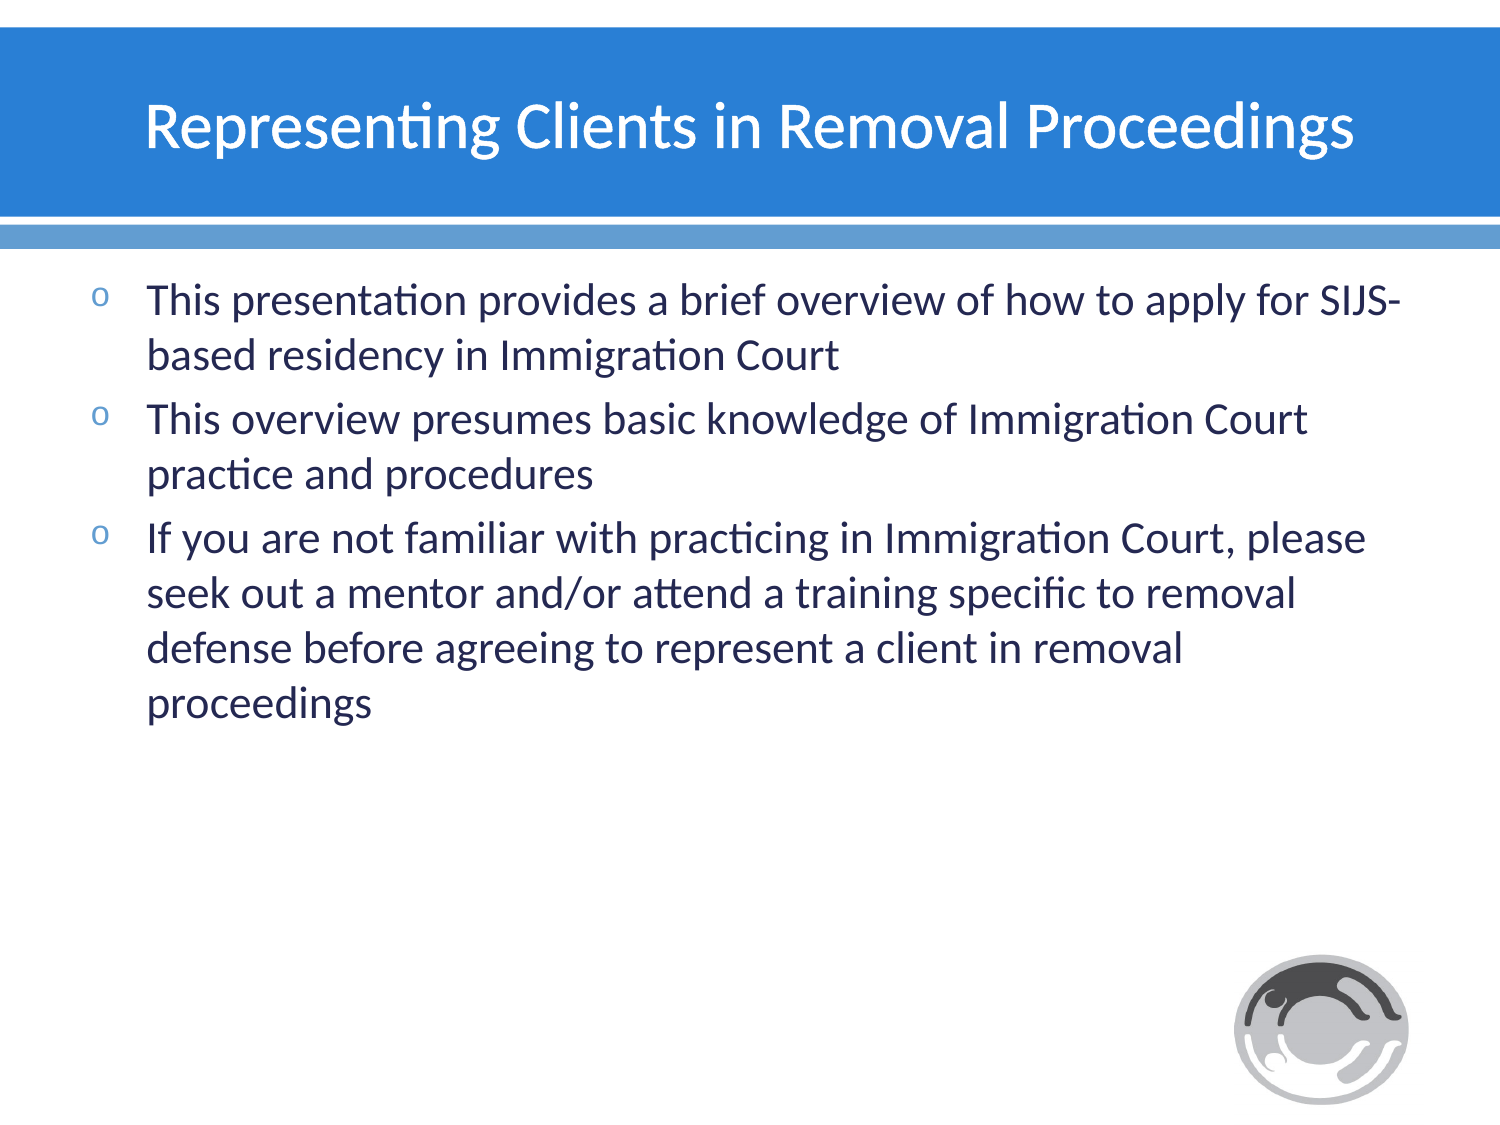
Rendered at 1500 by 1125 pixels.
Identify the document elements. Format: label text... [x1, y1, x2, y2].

picture [1233, 941, 1424, 1125]
title Representing Clients in Removal Proceedings [75, 29, 1425, 213]
list This presentation provides a brief overview of how to apply for SIJS-based residency in Immigration Court This overview presumes basic knowledge of Immigration Court practice and procedures If you are not familiar with practicing in Immigration Court, please seek out a mentor and/or attend a training specific to removal defense before agreeing to represent a client in removal proceedings [75, 262, 1425, 1005]
